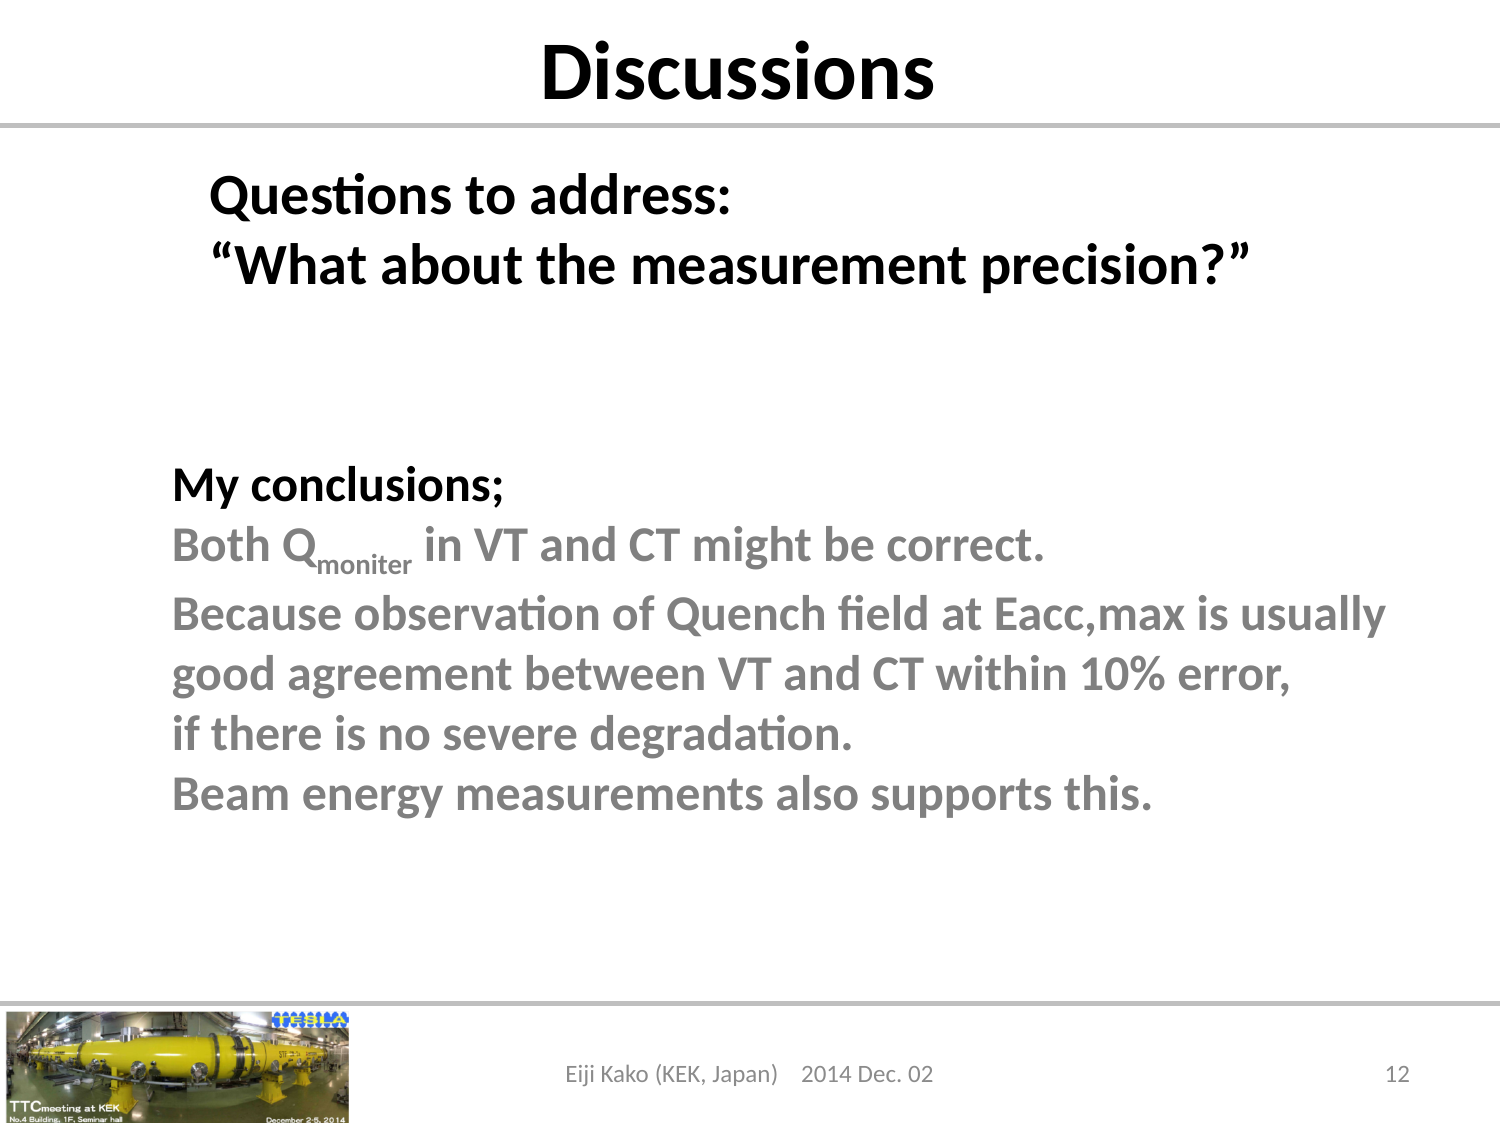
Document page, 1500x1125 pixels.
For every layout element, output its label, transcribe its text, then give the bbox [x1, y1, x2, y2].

slide_number 12 [1074, 1042, 1425, 1103]
text_box Questions to address: “What about the measurement precision?” [194, 148, 1394, 304]
picture [5, 1011, 349, 1123]
text_box Discussions [76, 9, 1400, 124]
text_box My conclusions; Both Qmoniter in VT and CT might be correct. Because observation of Quench field at Eacc,max is usually good agreement between VT and CT within 10% error, if there is no severe degradation. Beam energy measurements also supports this. [157, 444, 1432, 828]
footer Eiji Kako (KEK, Japan) 2014 Dec. 02 [512, 1042, 988, 1103]
